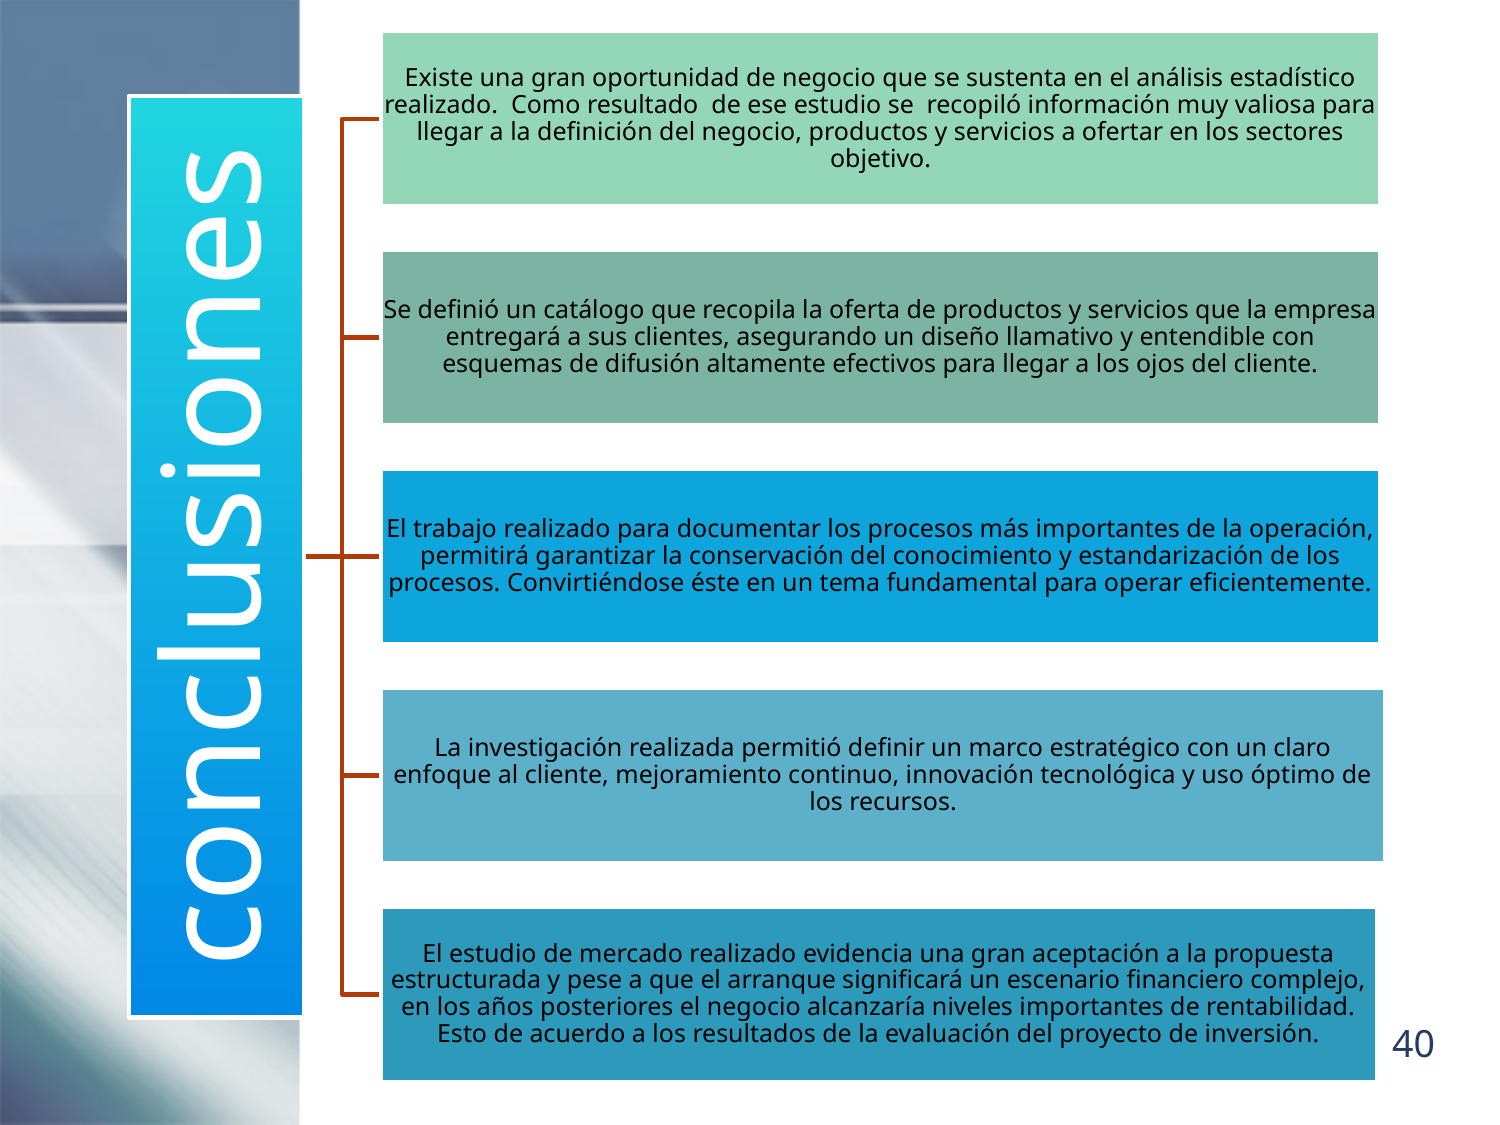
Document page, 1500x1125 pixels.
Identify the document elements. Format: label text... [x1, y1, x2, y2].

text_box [76, 30, 1400, 1083]
picture [0, 0, 1500, 1125]
text_box 40 [1299, 1012, 1450, 1100]
